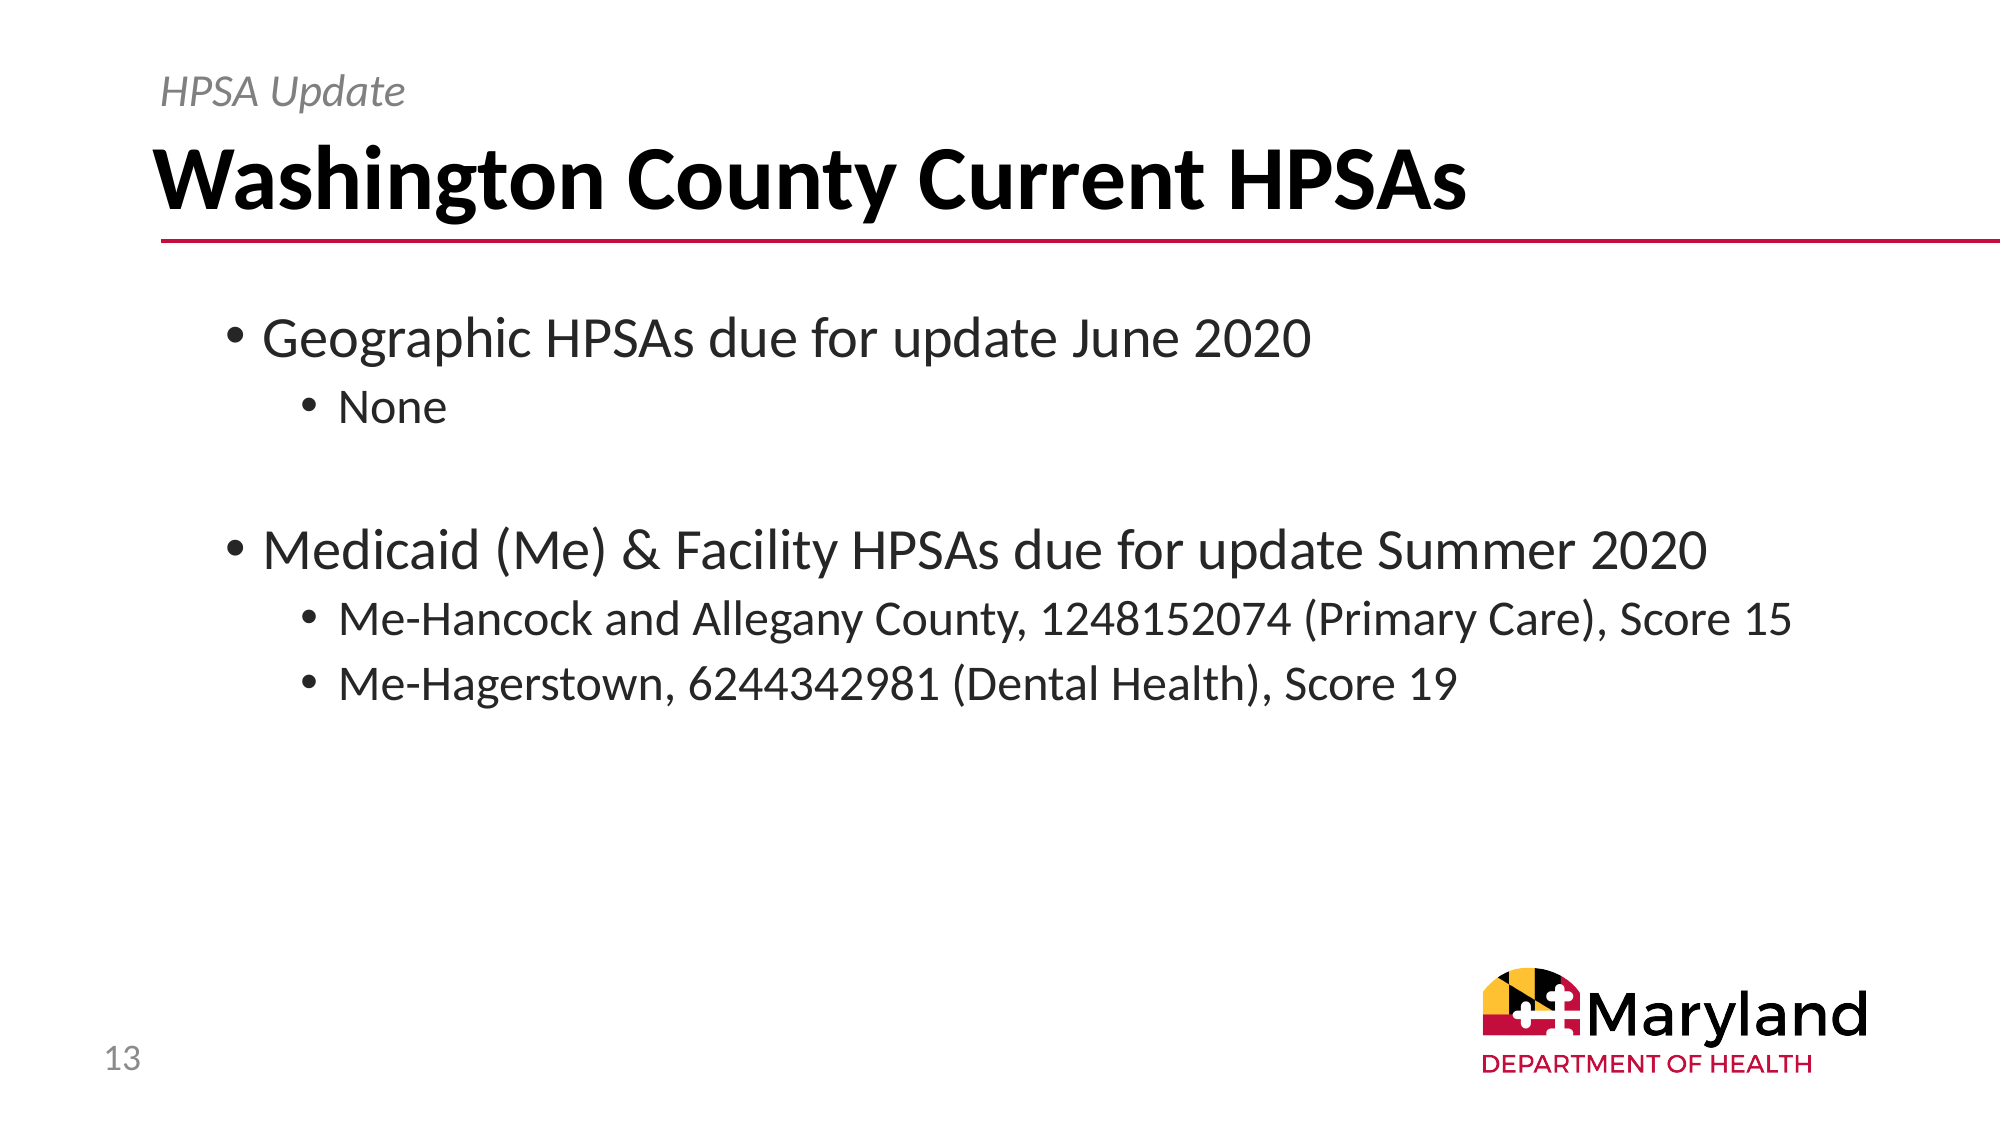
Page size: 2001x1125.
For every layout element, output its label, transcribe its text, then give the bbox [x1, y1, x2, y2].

list HPSA Update [145, 59, 1863, 116]
slide_number 13 [88, 1025, 178, 1086]
list Geographic HPSAs due for update June 2020 None Medicaid (Me) & Facility HPSAs due for update Summer 2020 Me-Hancock and Allegany County, 1248152074 (Primary Care), Score 15 Me-Hagerstown, 6244342981 (Dental Health), Score 19 [210, 299, 1863, 1014]
title Washington County Current HPSAs [137, 97, 1863, 262]
picture [1473, 958, 1866, 1073]
